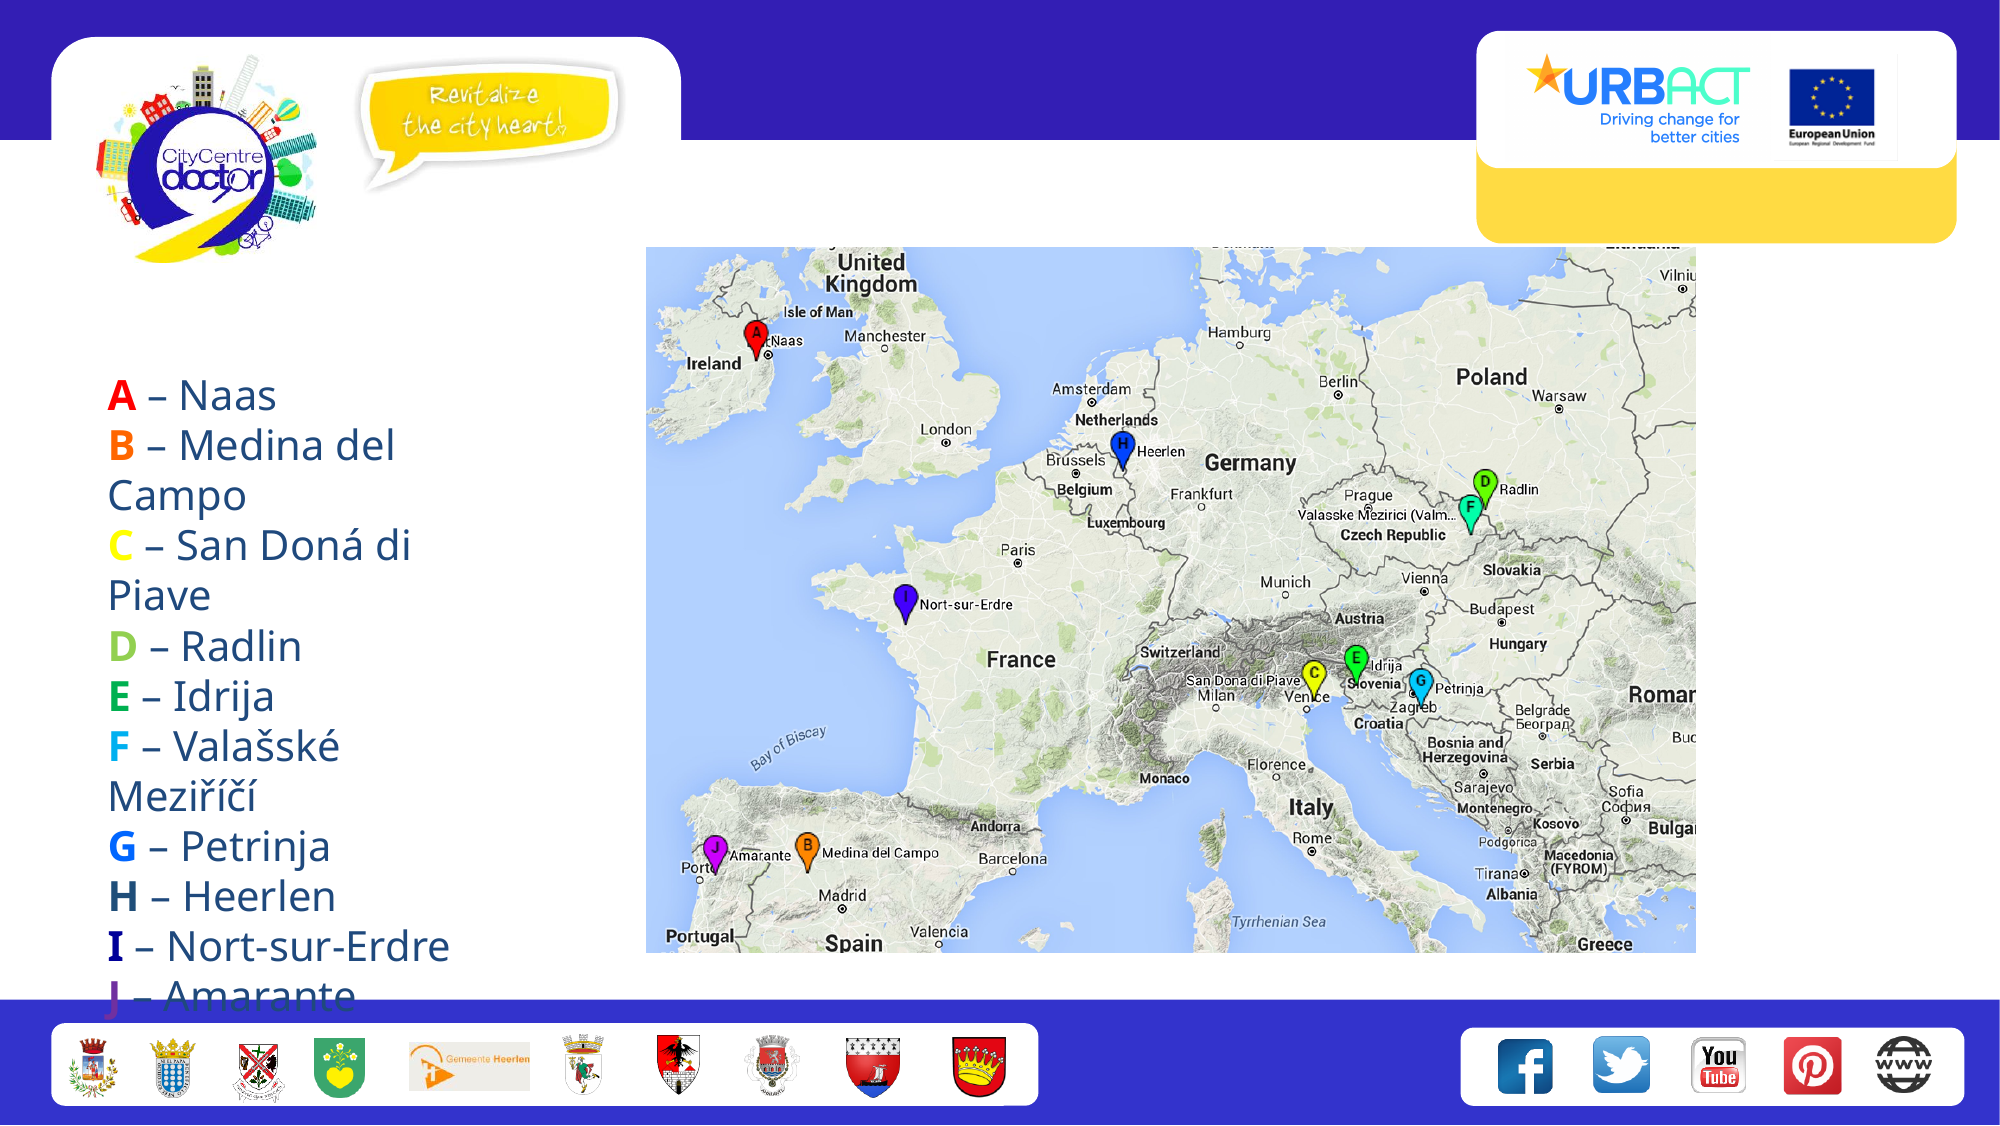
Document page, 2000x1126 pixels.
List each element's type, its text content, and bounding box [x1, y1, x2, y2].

picture [1592, 1036, 1650, 1093]
picture [1780, 1034, 1844, 1097]
text_box [49, 1021, 229, 1108]
text_box [49, 34, 684, 302]
text_box [0, 0, 2000, 142]
text_box [287, 1021, 1041, 1108]
picture [409, 1041, 531, 1091]
picture [314, 1038, 365, 1099]
text_box [1474, 151, 1959, 246]
picture [1691, 1037, 1747, 1093]
text_box [0, 997, 2000, 1126]
picture [1505, 33, 1772, 162]
picture [744, 1035, 800, 1096]
text_box [1458, 1025, 1967, 1108]
picture [351, 54, 628, 200]
picture [846, 1038, 901, 1099]
picture [952, 1036, 1006, 1099]
text_box A – Naas B – Medina del Campo C – San Doná di Piave D – Radlin E – Idrija F – Valašské Meziříčí G – Petrinja H – Heerlen I – Nort-sur-Erdre J – Amarante [92, 361, 490, 1080]
picture [149, 1038, 196, 1099]
text_box [1474, 28, 1959, 171]
picture [96, 54, 317, 263]
picture [1875, 1036, 1932, 1093]
picture [231, 1043, 286, 1103]
picture [1495, 1037, 1553, 1094]
picture [657, 1035, 700, 1096]
picture [562, 1034, 604, 1095]
picture [646, 247, 1696, 953]
picture [1774, 54, 1899, 162]
picture [67, 1038, 119, 1099]
